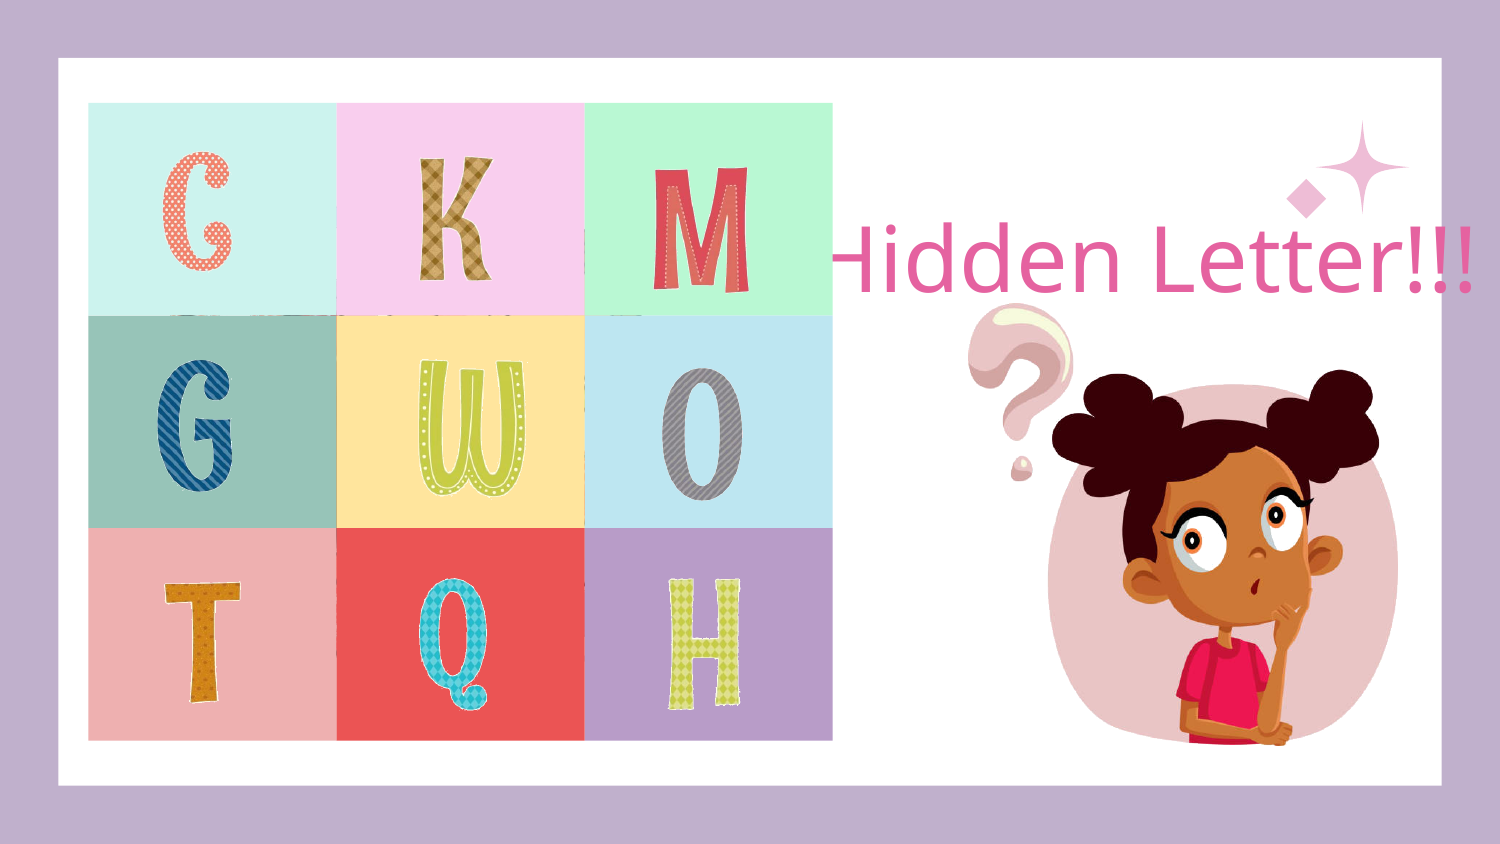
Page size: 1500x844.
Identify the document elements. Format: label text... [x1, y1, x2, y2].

picture [405, 567, 502, 717]
text_box [339, 101, 583, 313]
text_box [86, 318, 334, 526]
text_box [587, 526, 835, 743]
picture [631, 155, 755, 310]
picture [656, 558, 762, 728]
picture [159, 567, 274, 709]
text_box [334, 313, 587, 526]
text_box [86, 526, 339, 743]
text_box [86, 101, 339, 318]
picture [968, 303, 1398, 747]
picture [147, 150, 258, 281]
text_box [583, 101, 835, 317]
picture [395, 138, 502, 300]
text_box [587, 317, 835, 526]
title Hidden Letter!!! [835, 185, 1500, 280]
picture [407, 342, 536, 502]
text_box [339, 526, 587, 743]
picture [652, 348, 755, 521]
picture [154, 340, 253, 507]
